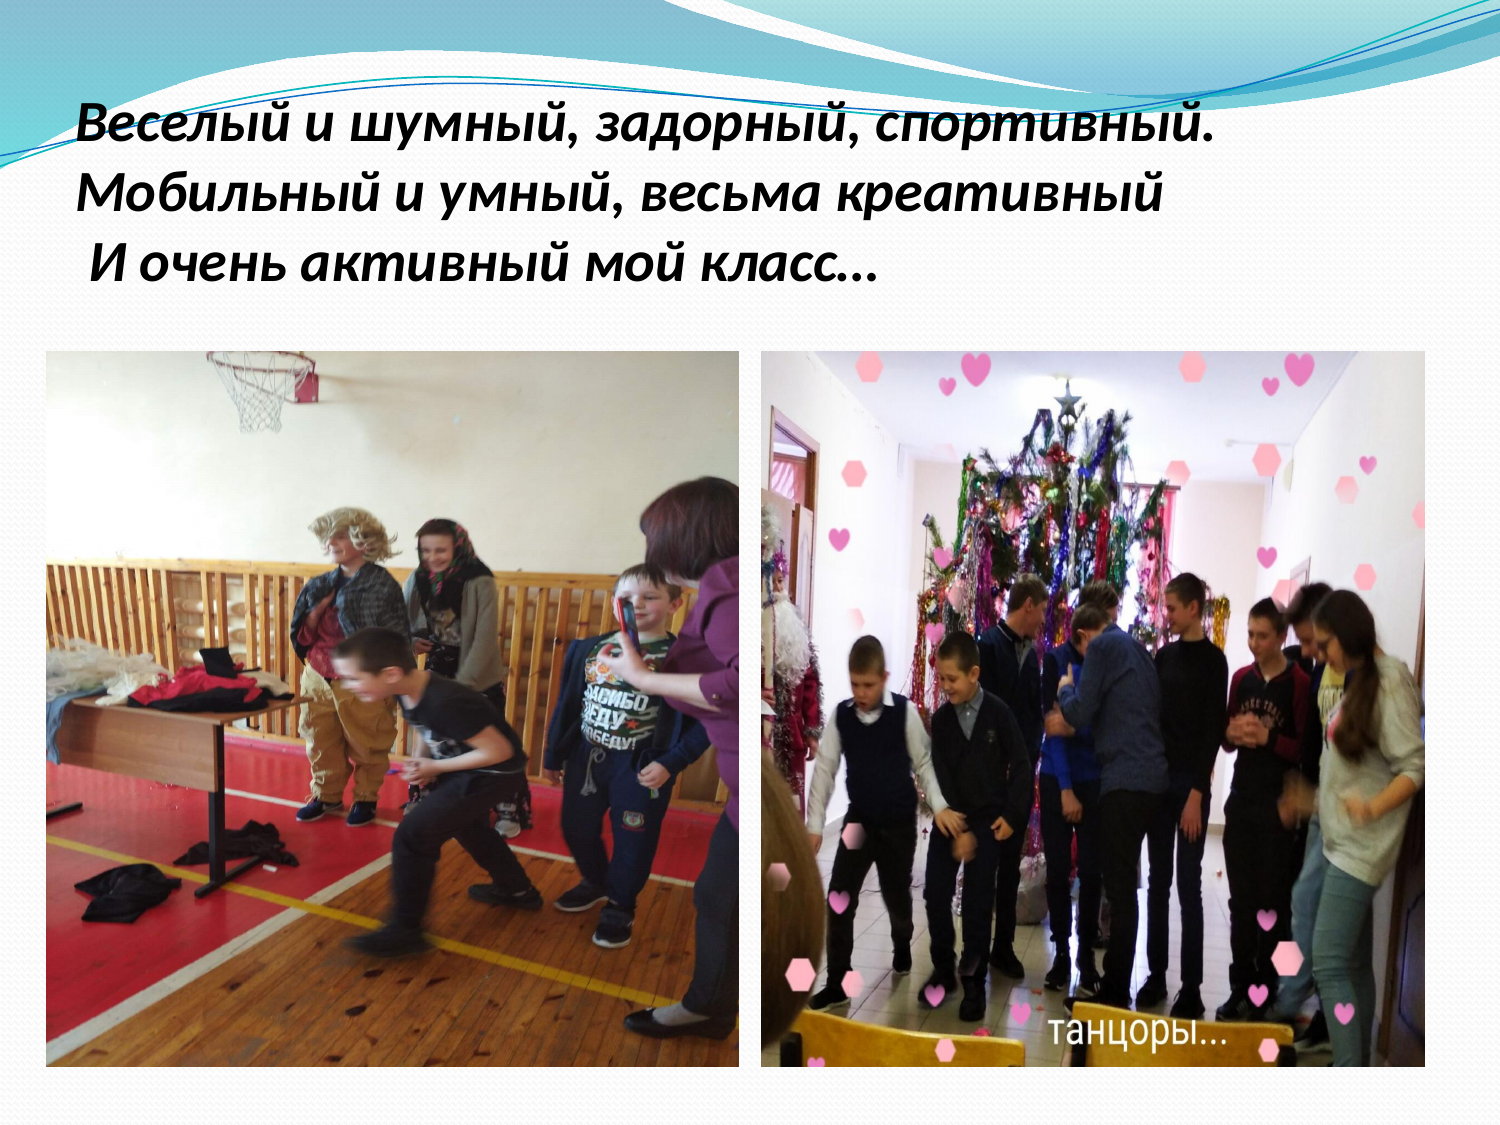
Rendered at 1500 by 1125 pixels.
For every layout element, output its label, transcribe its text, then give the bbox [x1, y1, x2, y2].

title Веселый и шумный, задорный, спортивный. Мобильный и умный, весьма креативный И очень активный мой класс… [75, 35, 1425, 293]
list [761, 351, 1426, 1067]
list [46, 351, 739, 1067]
